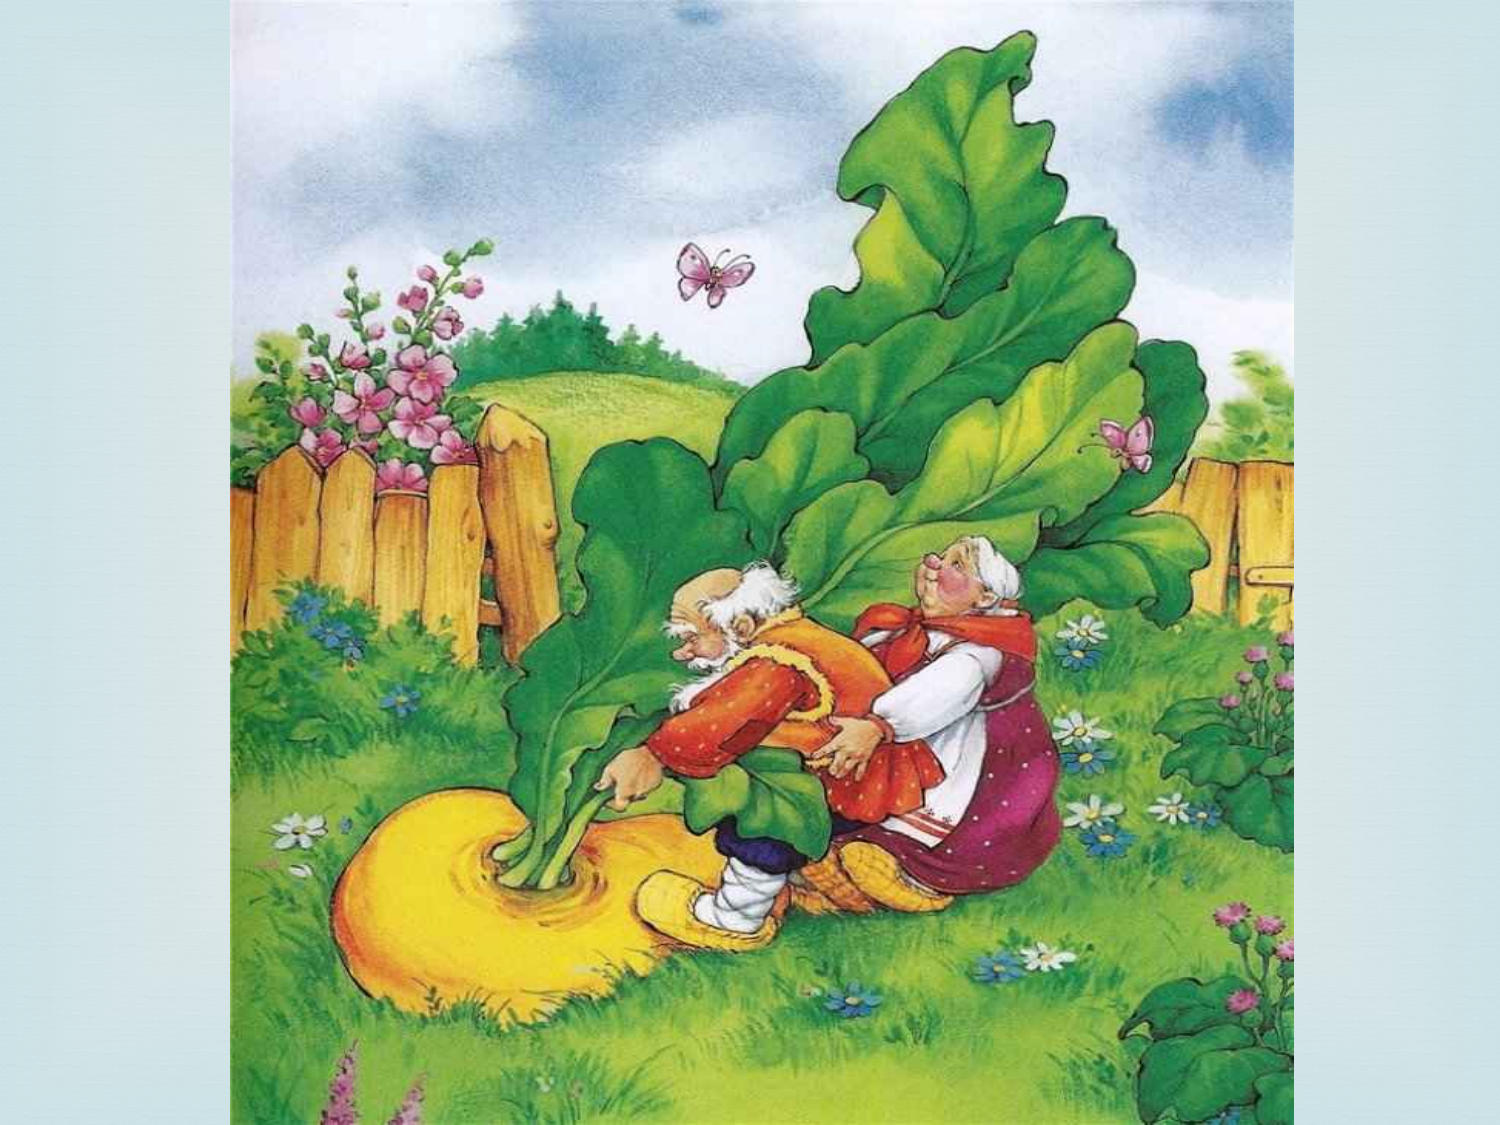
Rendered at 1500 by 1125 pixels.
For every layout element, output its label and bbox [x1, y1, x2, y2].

picture [229, 0, 1294, 1125]
